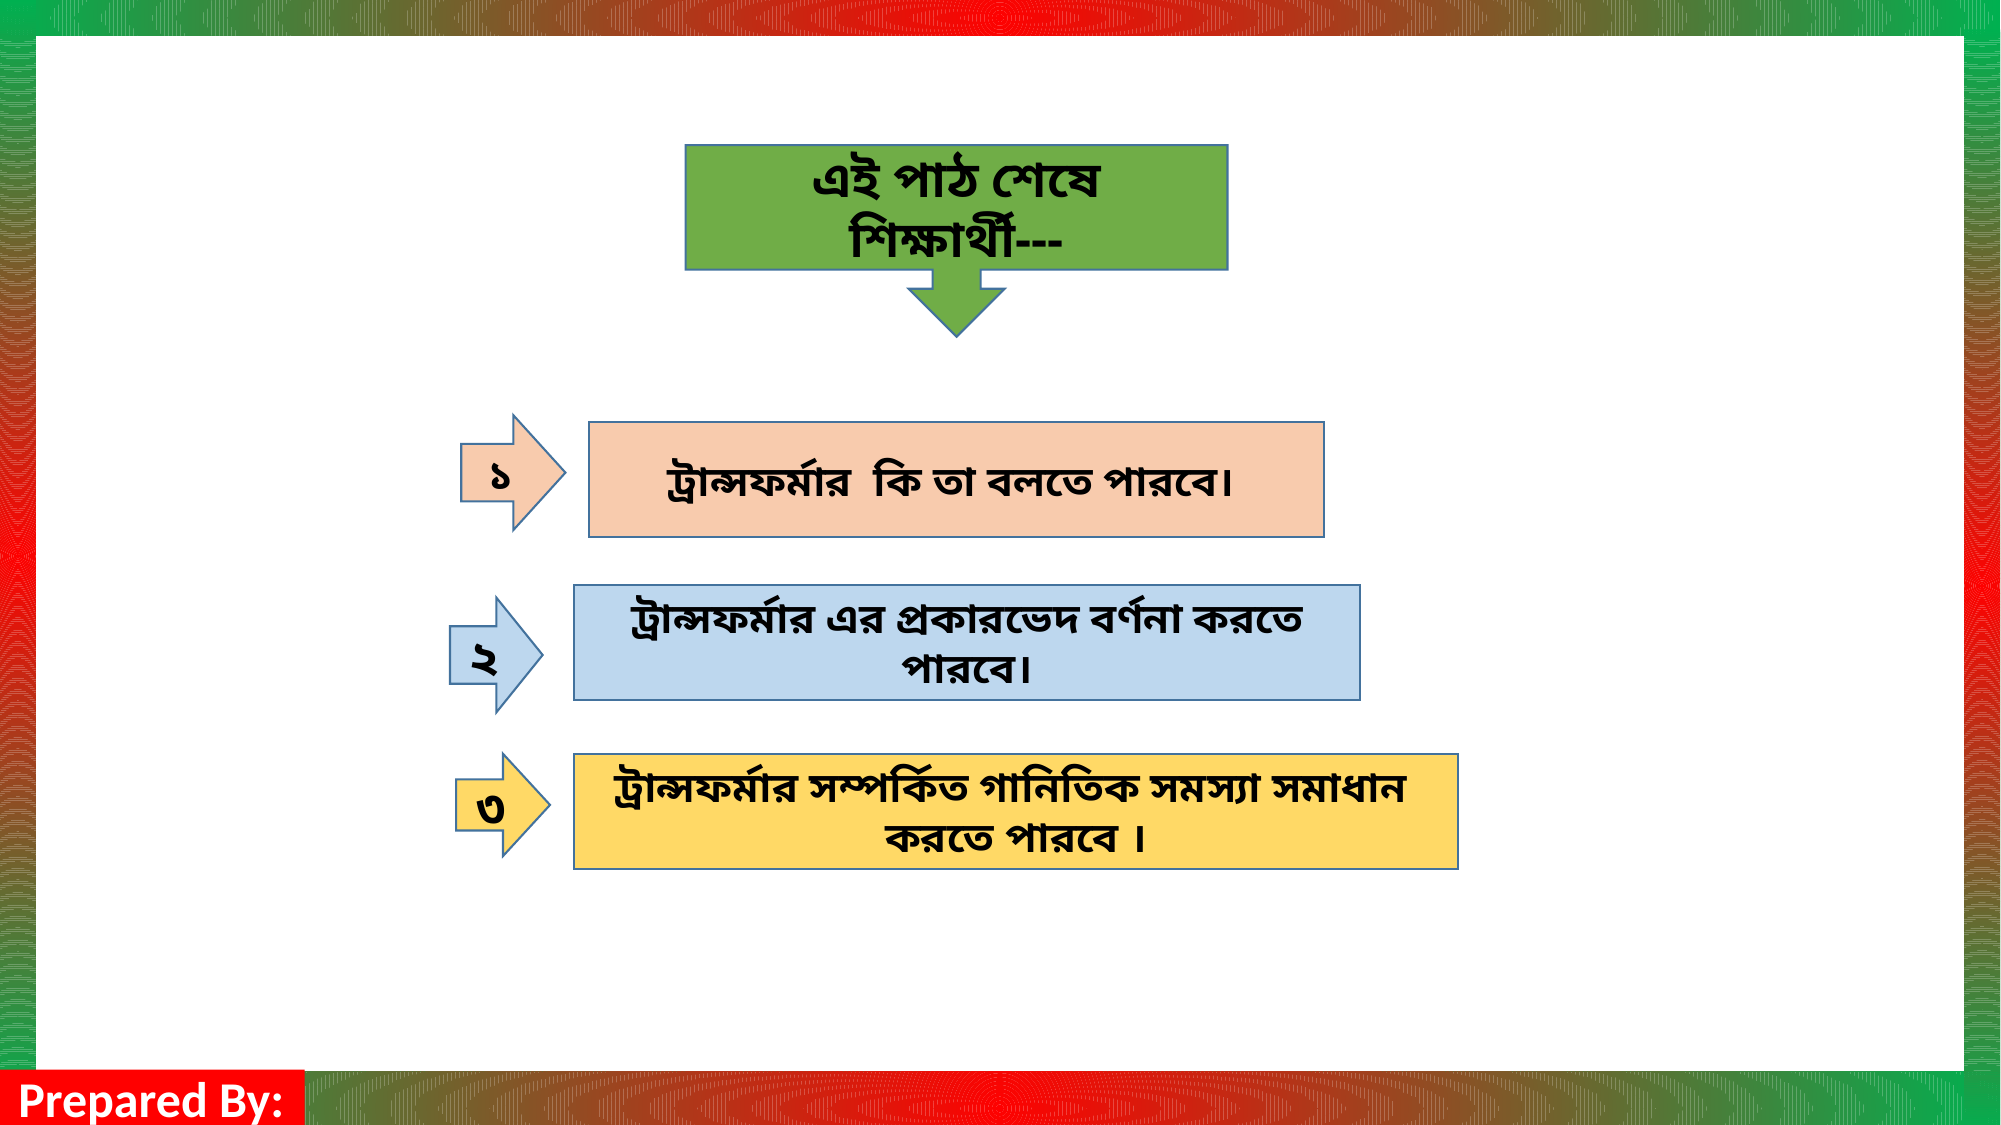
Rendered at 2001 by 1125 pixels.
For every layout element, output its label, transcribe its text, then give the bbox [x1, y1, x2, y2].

text_box ৩ [455, 751, 552, 859]
text_box ২ [448, 594, 544, 716]
text_box ট্রান্সফর্মার সম্পর্কিত গানিতিক সমস্যা সমাধান করতে পারবে । [573, 753, 1459, 870]
text_box ১ [460, 412, 567, 533]
text_box ট্রান্সফর্মার এর প্রকারভেদ বর্ণনা করতে পারবে। [573, 584, 1361, 701]
text_box ট্রান্সফর্মার কি তা বলতে পারবে। [588, 421, 1325, 538]
text_box এই পাঠ শেষে শিক্ষার্থী--- [684, 144, 1229, 339]
